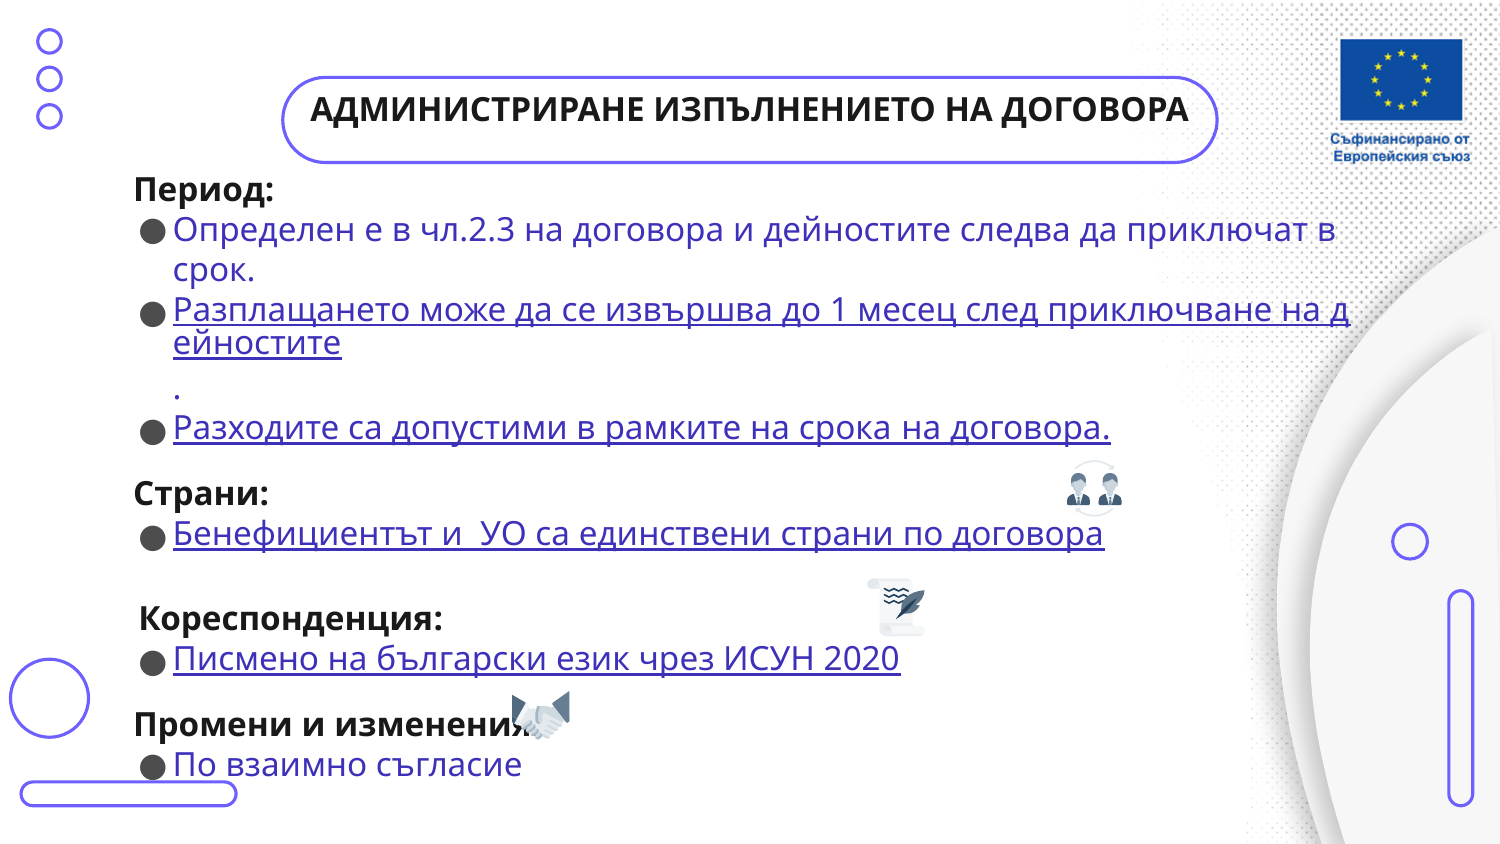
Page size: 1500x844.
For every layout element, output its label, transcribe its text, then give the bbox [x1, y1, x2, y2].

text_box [866, 578, 926, 637]
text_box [1066, 459, 1122, 517]
picture [1326, 24, 1477, 177]
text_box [511, 690, 570, 740]
title АДМИНИСТРИРАНЕ ИЗПЪЛНЕНИЕТО НА ДОГОВОРА [118, 72, 1321, 168]
list Период: Определен е в чл.2.3 на договора и дейностите следва да приключат в срок. Разплащането може да се извършва до 1 месец след приключване на дейностите. Разходите са допустими в рамките на срока на договора. Страни: Бенефициентът и УО са единствени страни по договора Кореспонденция: Писмено на български език чрез ИСУН 2020 Промени и изменения: По взаимно съгласие [118, 213, 1383, 740]
